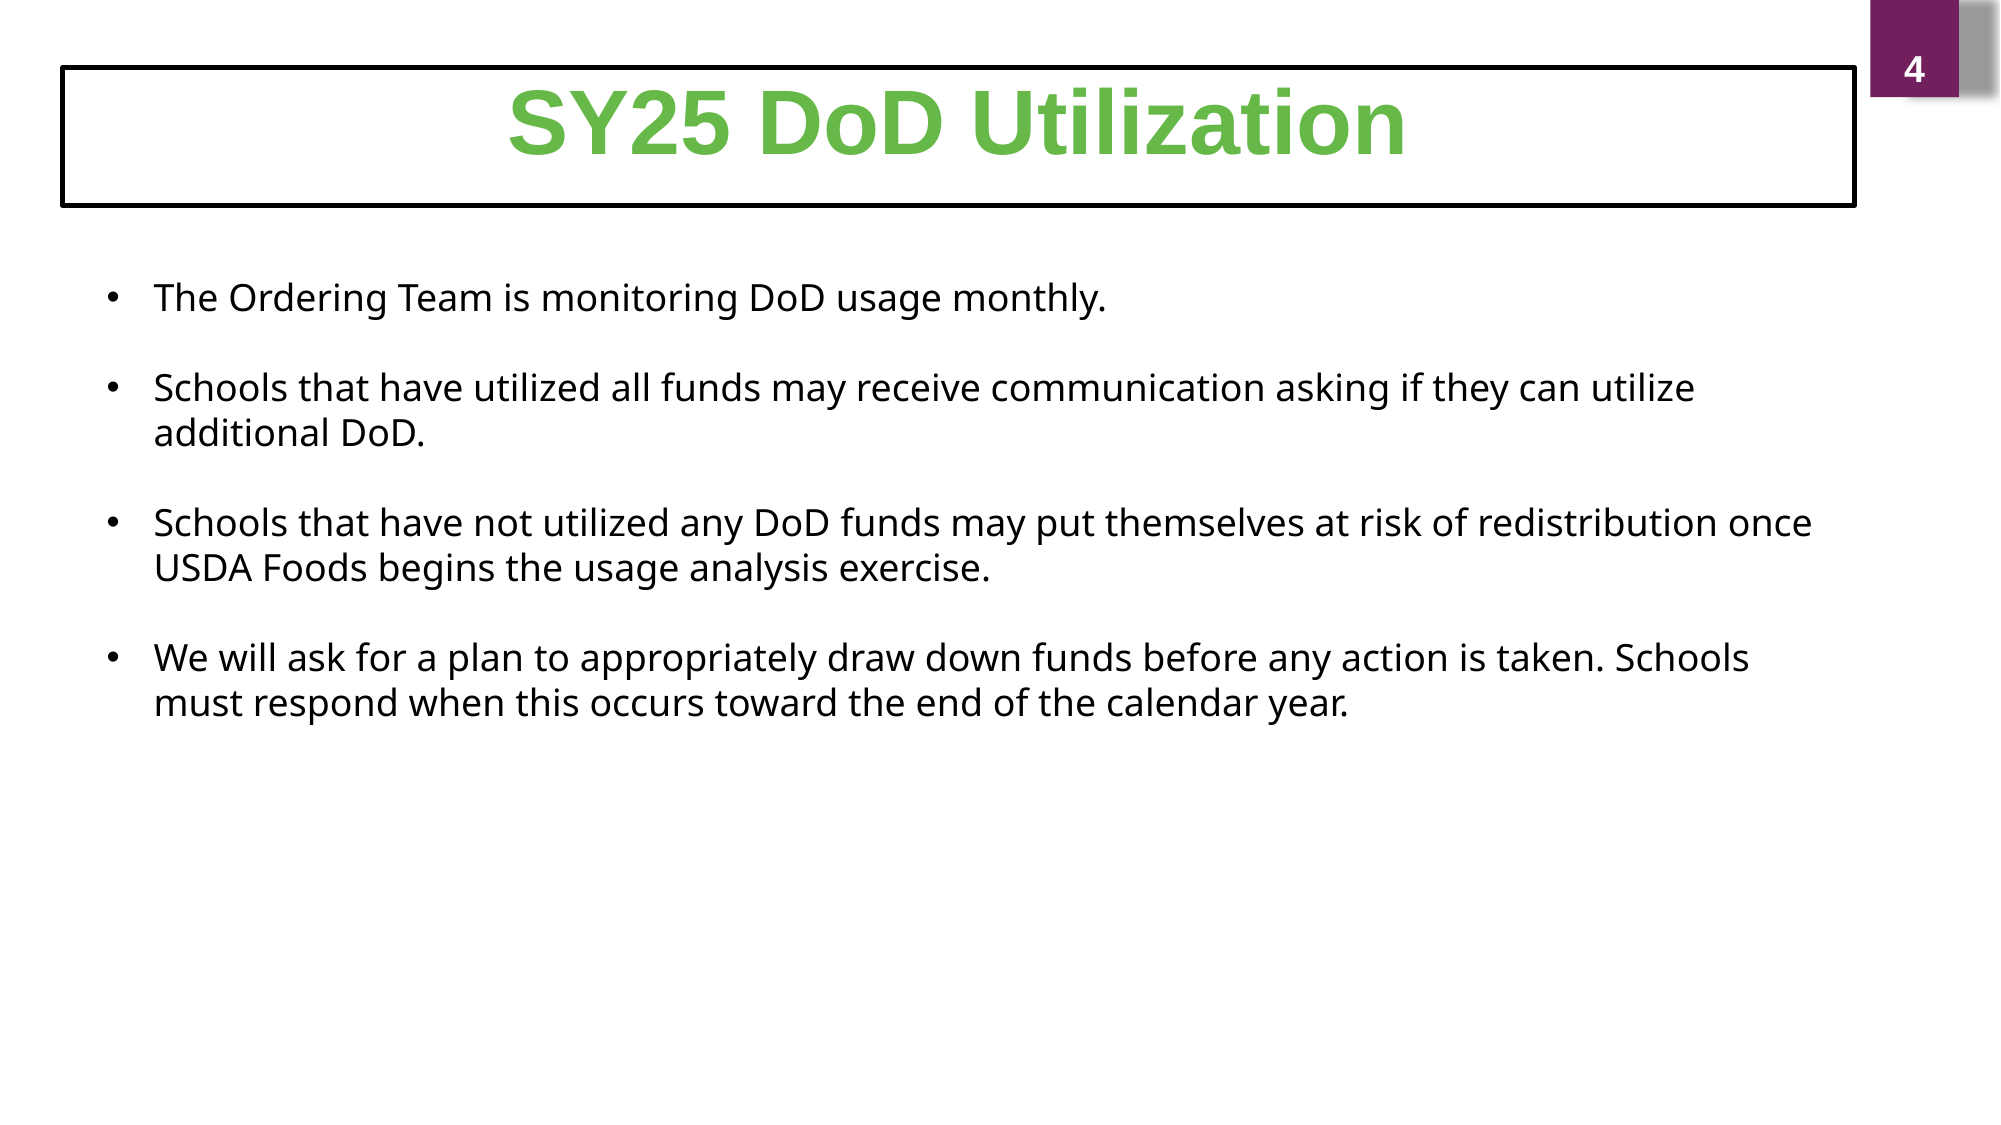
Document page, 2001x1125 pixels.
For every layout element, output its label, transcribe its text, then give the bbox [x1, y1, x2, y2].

slide_number 4 [1870, 0, 1959, 98]
list SY25 DoD Utilization [62, 67, 1855, 206]
text_box The Ordering Team is monitoring DoD usage monthly. Schools that have utilized all funds may receive communication asking if they can utilize additional DoD. Schools that have not utilized any DoD funds may put themselves at risk of redistribution once USDA Foods begins the usage analysis exercise. We will ask for a plan to appropriately draw down funds before any action is taken. Schools must respond when this occurs toward the end of the calendar year. [91, 266, 1834, 822]
